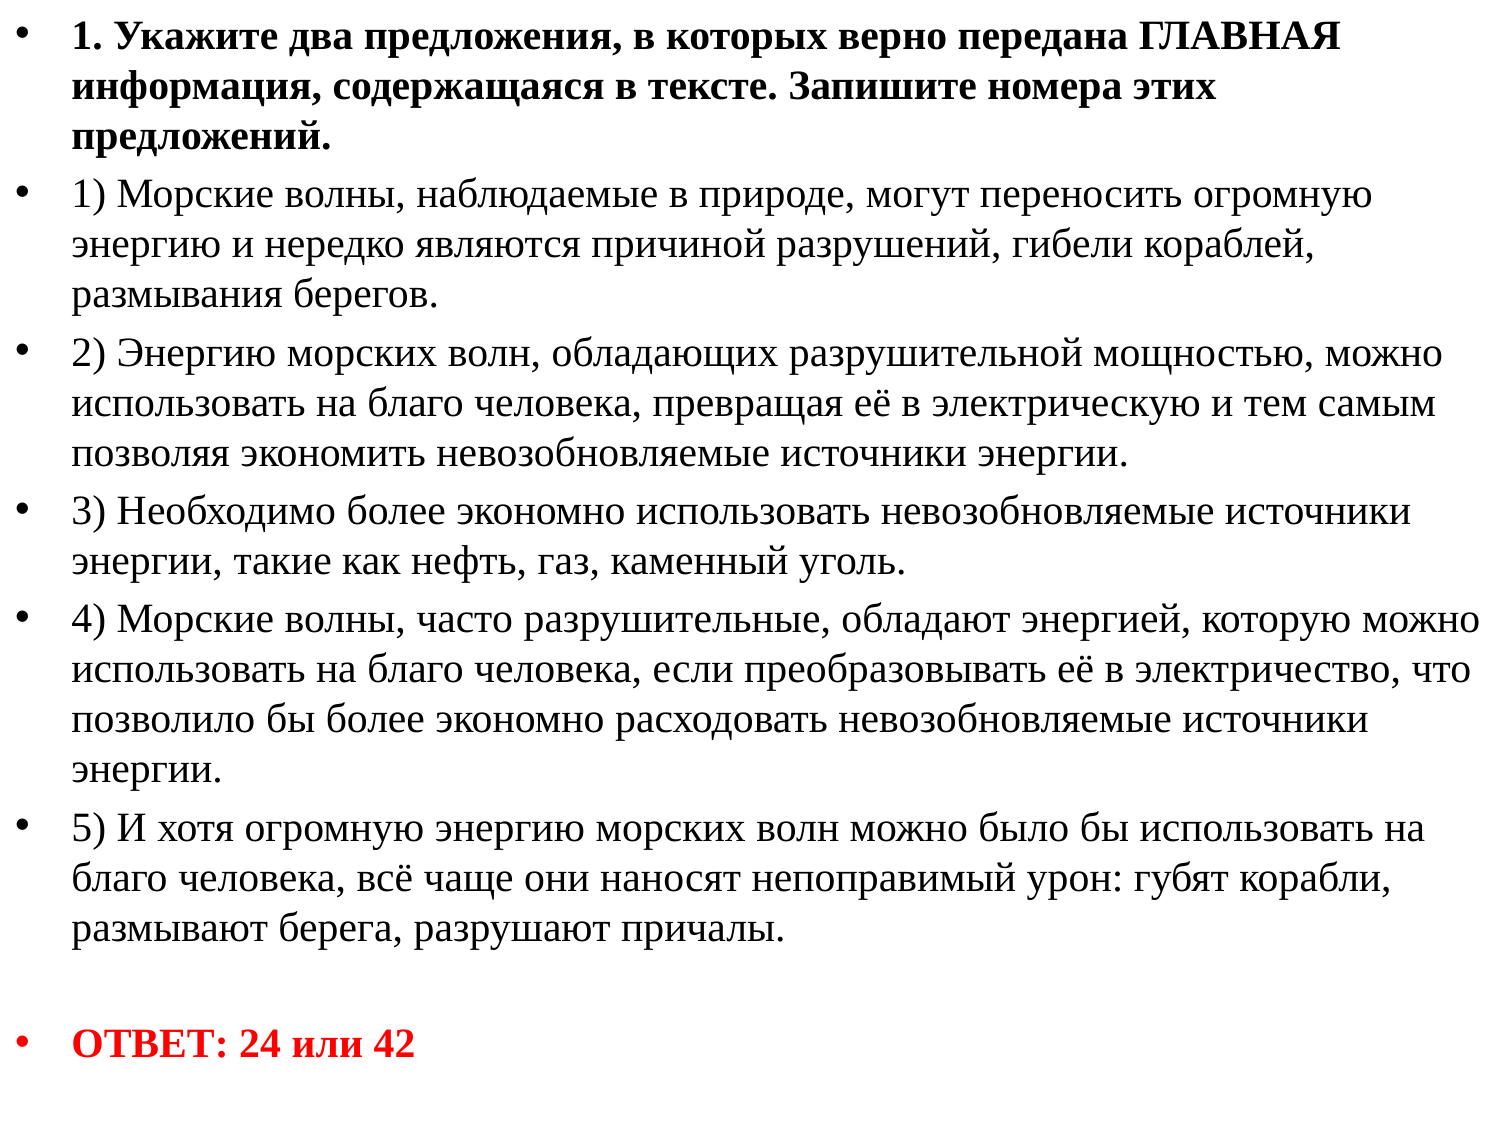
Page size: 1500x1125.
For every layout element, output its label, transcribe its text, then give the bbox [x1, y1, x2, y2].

list 1. Укажите два предложения, в которых верно передана ГЛАВНАЯ информация, содержащаяся в тексте. Запишите номера этих предложений. 1) Морские волны, наблюдаемые в природе, могут переносить огромную энергию и нередко являются причиной разрушений, гибели кораблей, размывания берегов. 2) Энергию морских волн, обладающих разрушительной мощностью, можно использовать на благо человека, превращая её в электрическую и тем самым позволяя экономить невозобновляемые источники энергии. 3) Необходимо более экономно использовать невозобновляемые источники энергии, такие как нефть, газ, каменный уголь. 4) Морские волны, часто разрушительные, обладают энергией, которую можно использовать на благо человека, если преобразовывать её в электричество, что позволило бы более экономно расходовать невозобновляемые источники энергии. 5) И хотя огромную энергию морских волн можно было бы использовать на благо человека, всё чаще они наносят непоправимый урон: губят корабли, размывают берега, разрушают причалы. ОТВЕТ: 24 или 42 [0, 0, 1500, 1125]
